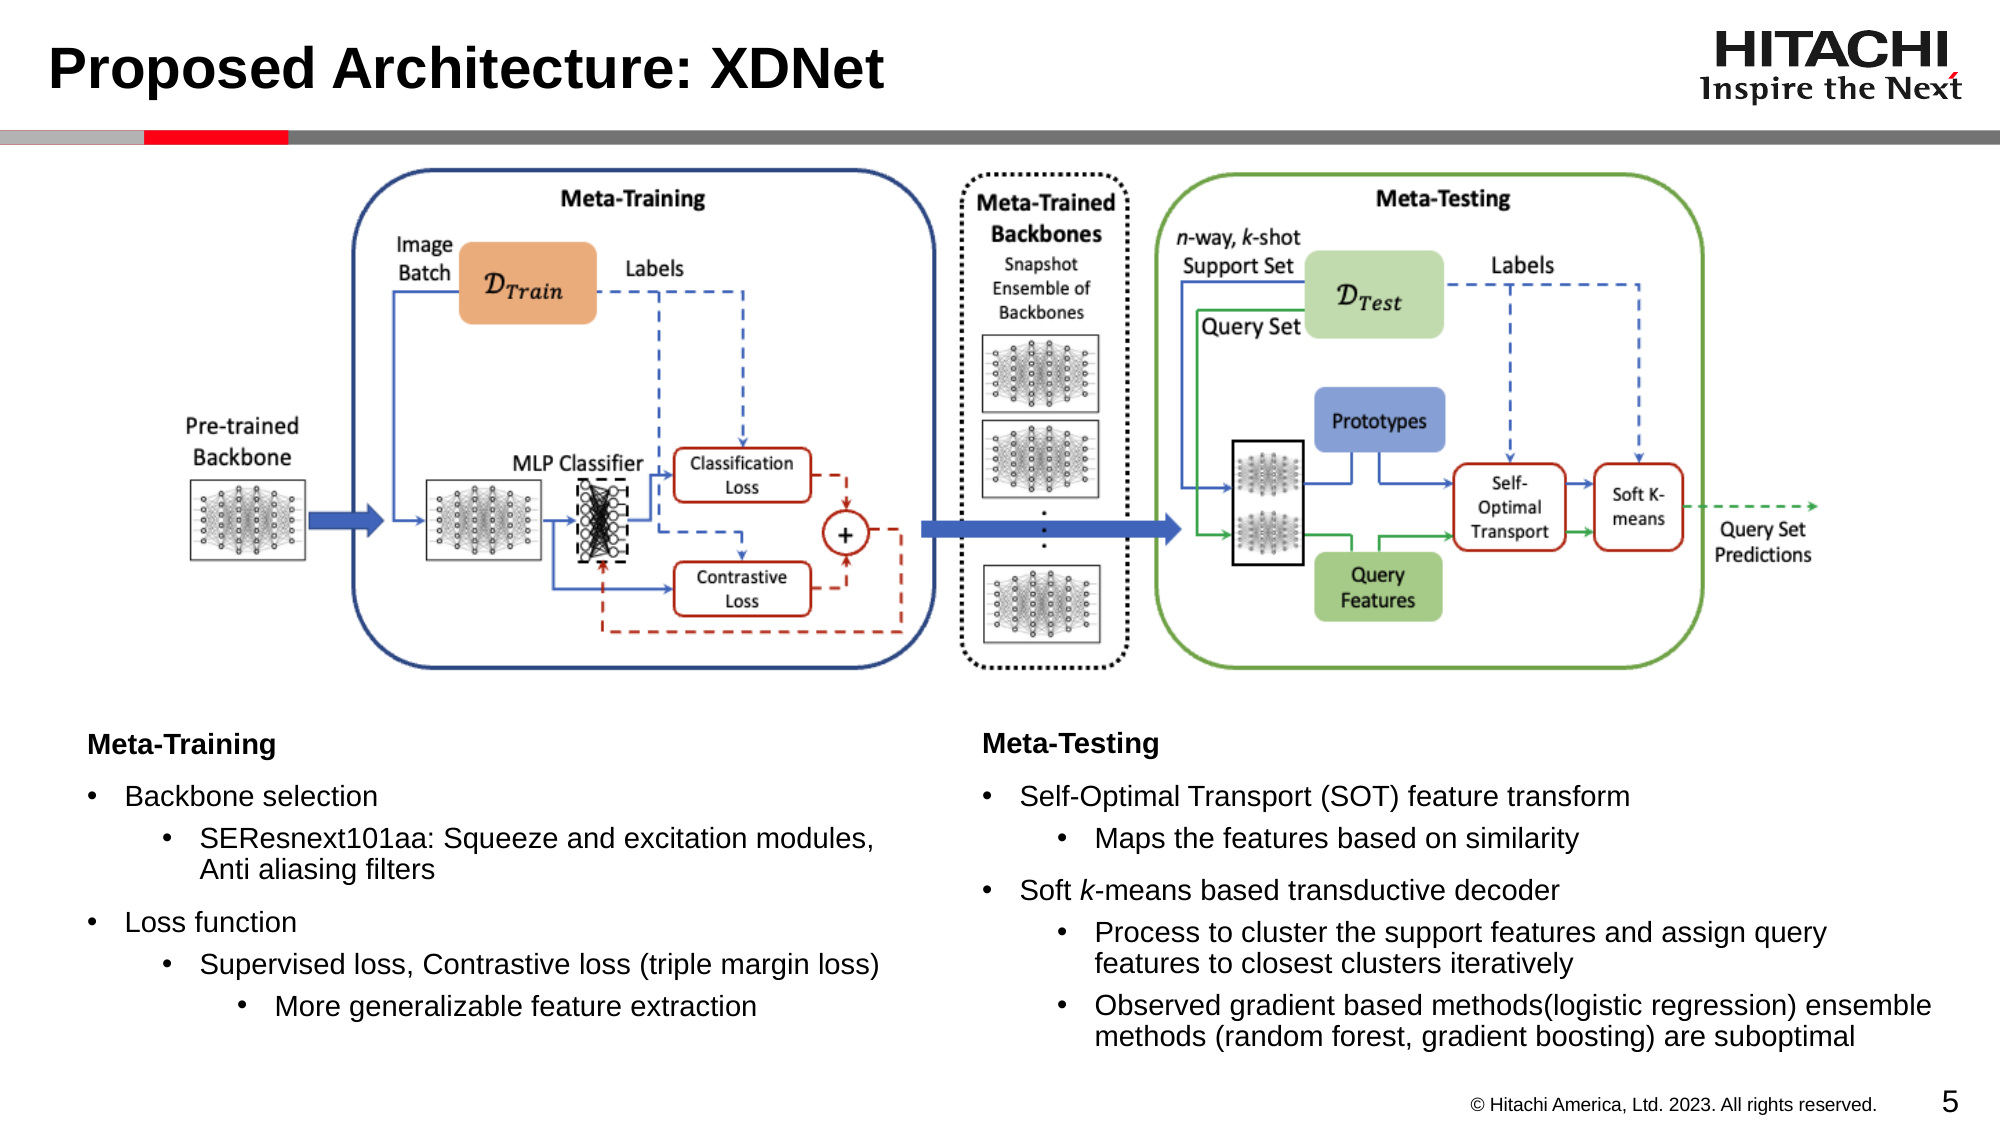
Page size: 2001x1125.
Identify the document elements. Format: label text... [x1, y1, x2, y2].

text_box Meta-Testing Self-Optimal Transport (SOT) feature transform Maps the features based on similarity Soft k-means based transductive decoder Process to cluster the support features and assign query features to closest clusters iteratively Observed gradient based methods(logistic regression) ensemble methods (random forest, gradient boosting) are suboptimal [967, 721, 1950, 1043]
title Proposed Architecture: XDNet [24, 25, 920, 114]
picture [157, 153, 1843, 710]
list Meta-Training Backbone selection SEResnext101aa: Squeeze and excitation modules, Anti aliasing filters Loss function Supervised loss, Contrastive loss (triple margin loss) More generalizable feature extraction [72, 721, 924, 1100]
